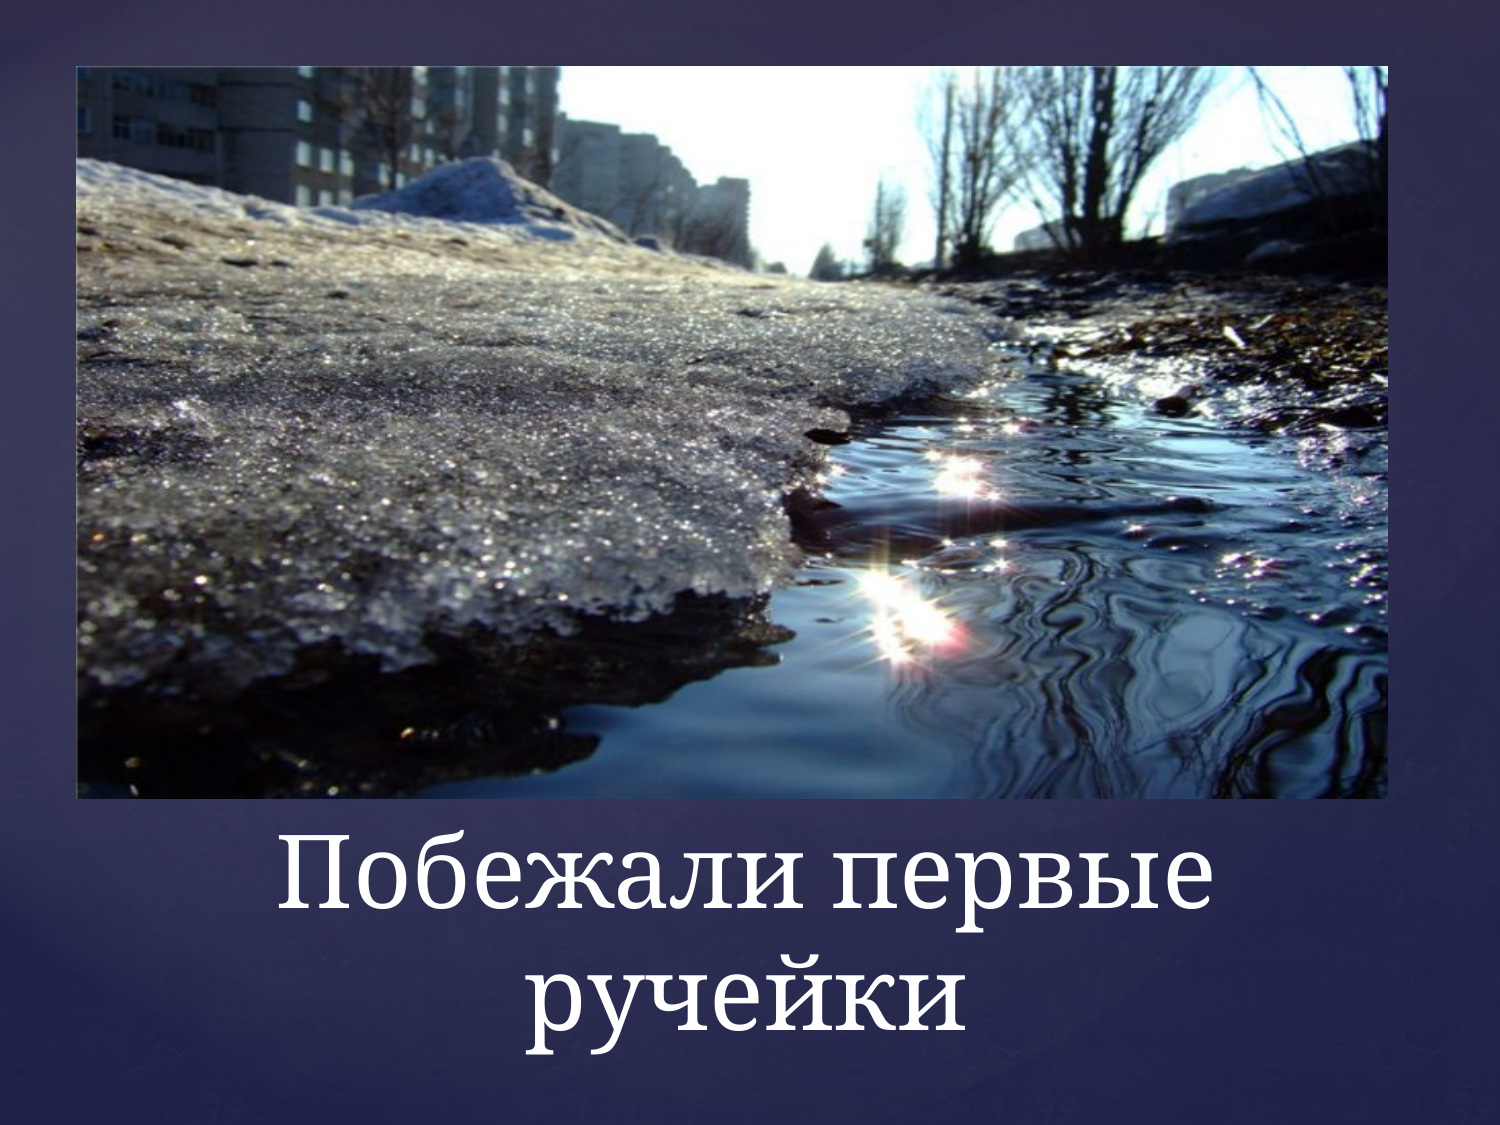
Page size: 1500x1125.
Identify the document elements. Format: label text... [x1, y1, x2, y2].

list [76, 65, 1389, 800]
title Побежали первые ручейки [127, 815, 1365, 1059]
